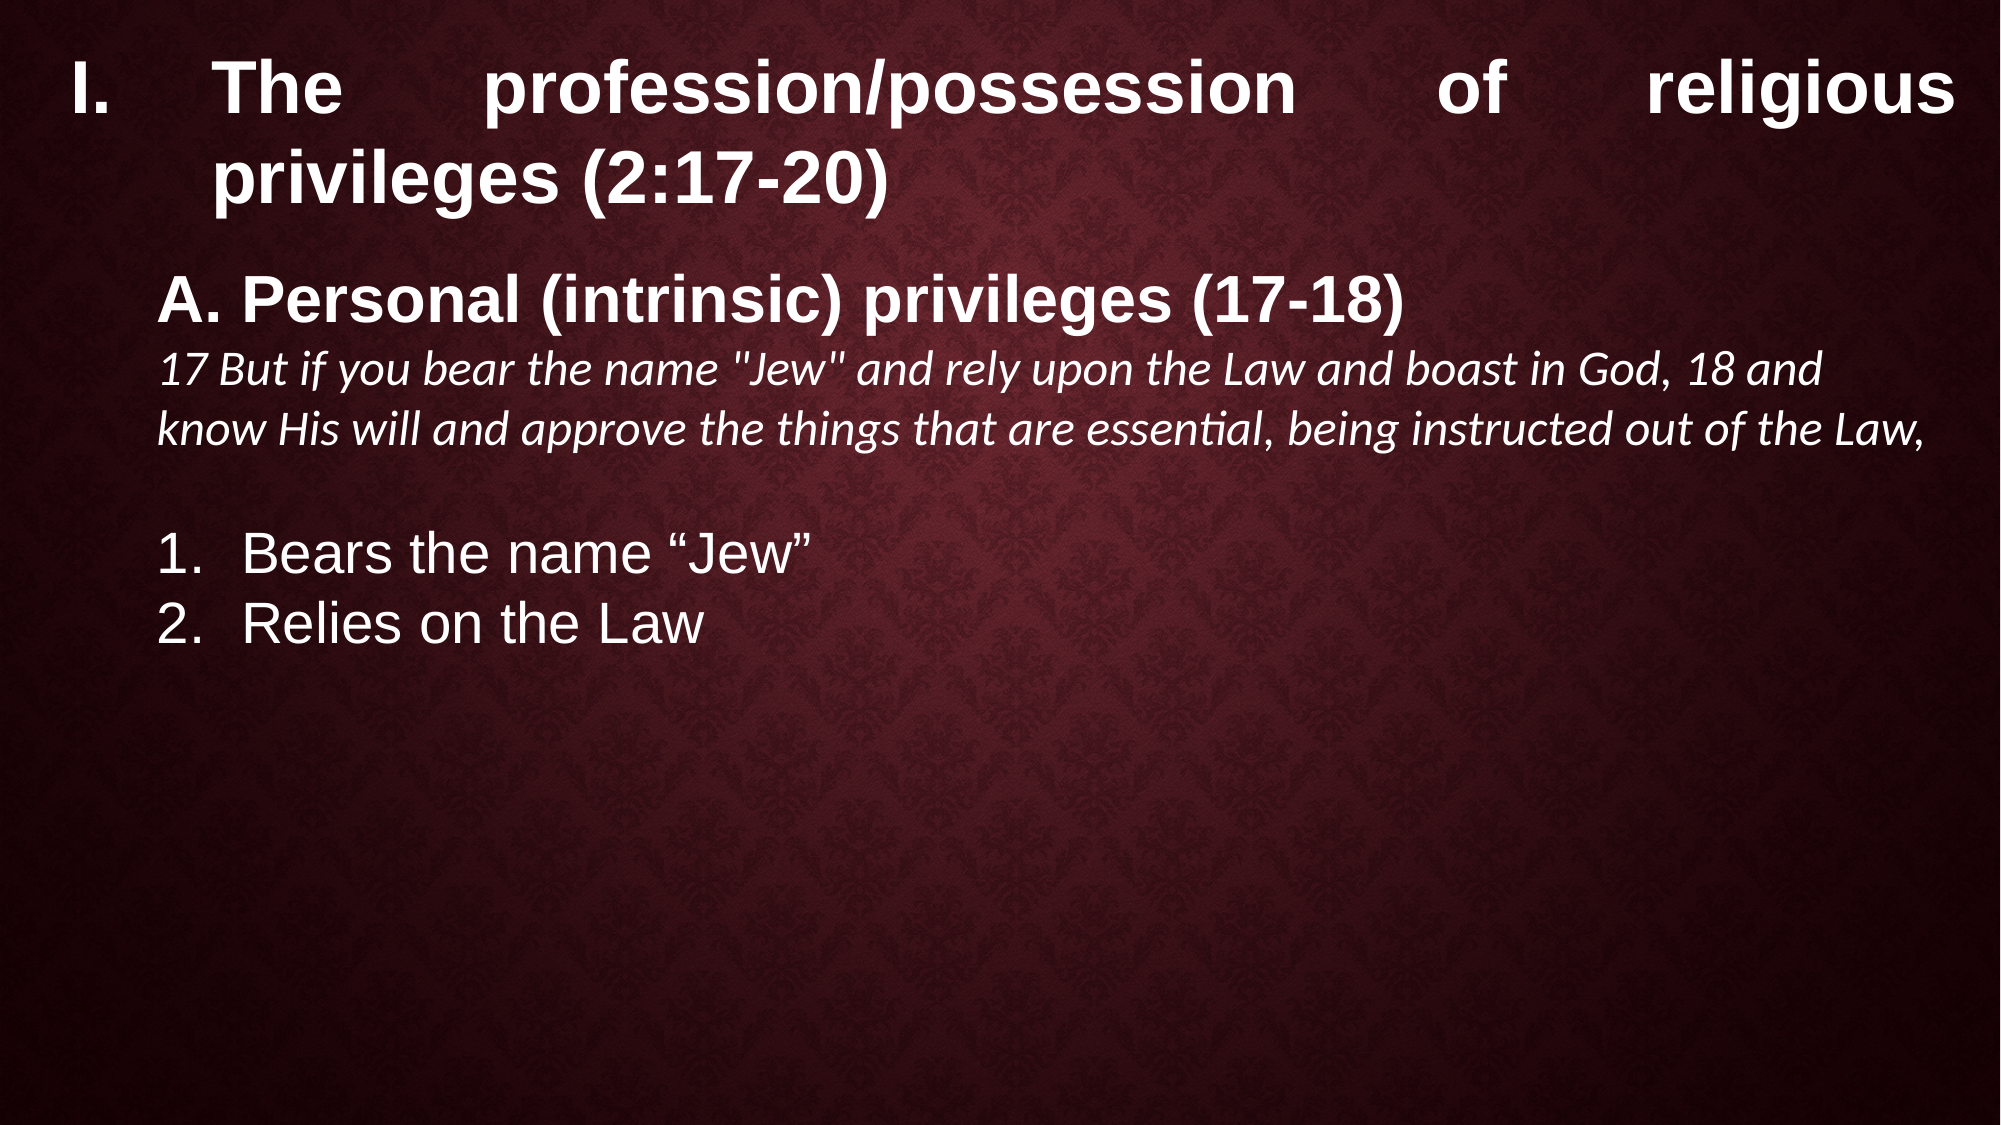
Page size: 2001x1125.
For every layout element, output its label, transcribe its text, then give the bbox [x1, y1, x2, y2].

text_box Personal (intrinsic) privileges (17-18) 17 But if you bear the name "Jew" and rely upon the Law and boast in God, 18 and know His will and approve the things that are essential, being instructed out of the Law, Bears the name “Jew” Relies on the Law [141, 248, 1952, 663]
text_box The profession/possession of religious privileges (2:17-20) [55, 31, 1974, 226]
